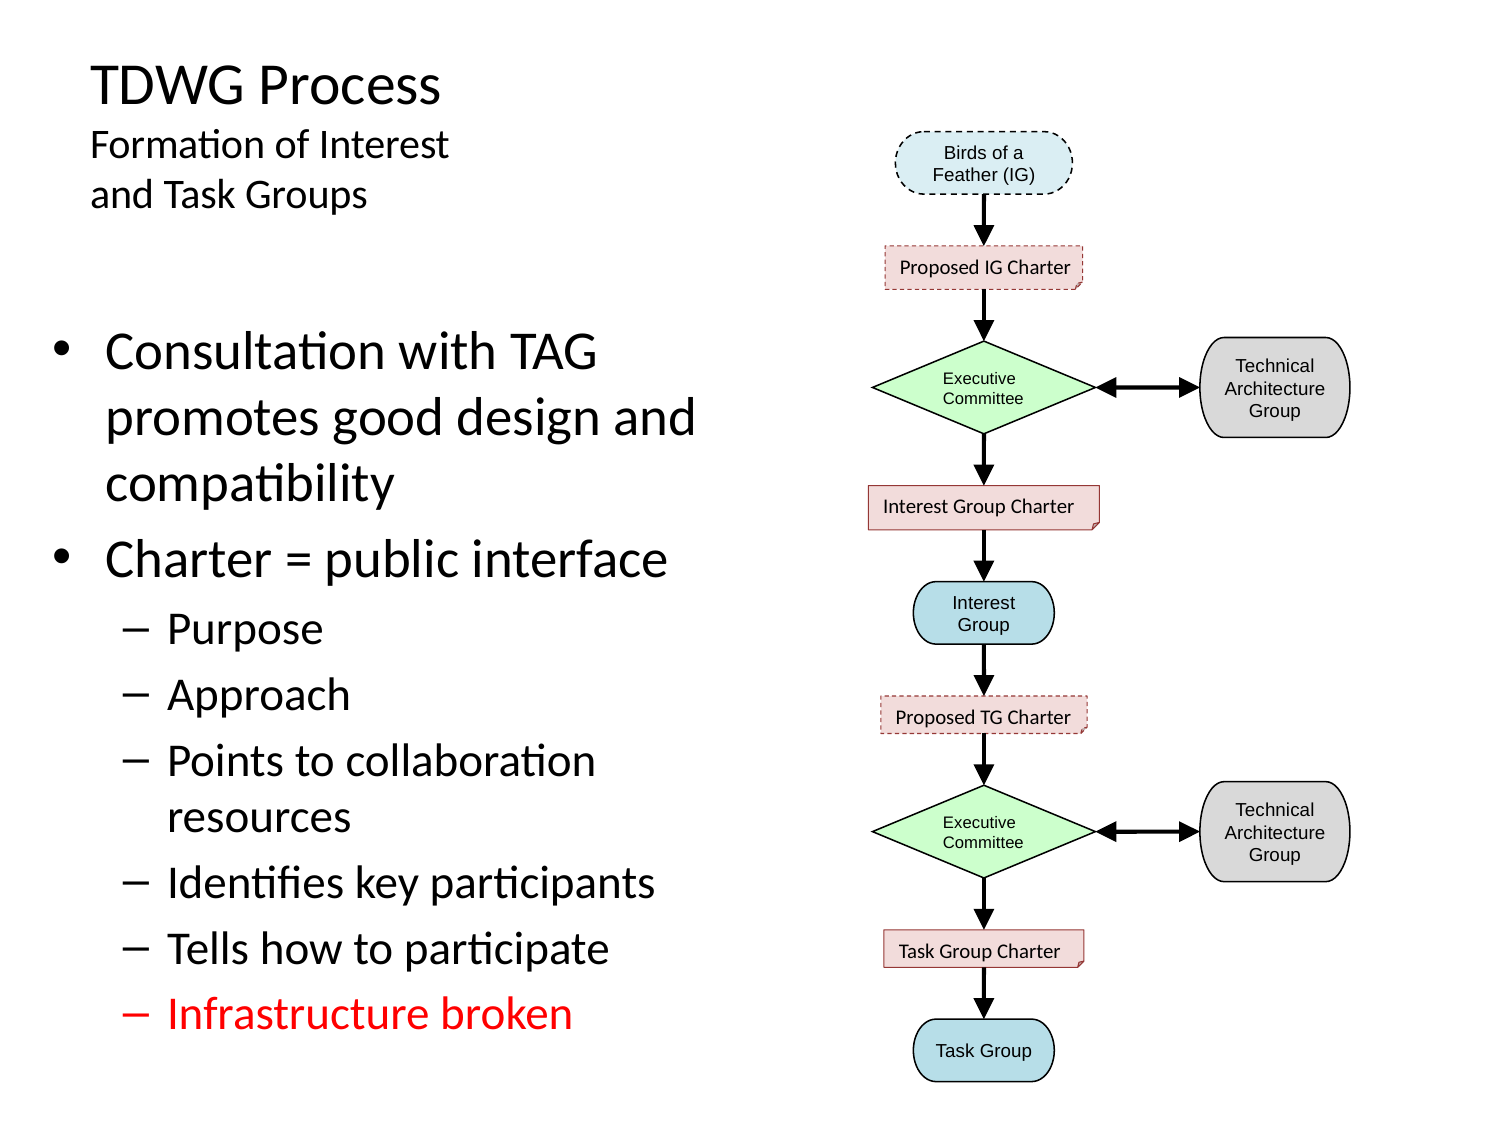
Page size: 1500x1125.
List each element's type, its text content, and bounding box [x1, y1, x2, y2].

text_box Task Group Charter [881, 927, 1087, 970]
text_box Task Group [913, 1019, 1055, 1082]
text_box Executive Committee [872, 786, 1095, 878]
text_box Technical Architecture Group [1199, 781, 1350, 882]
text_box Proposed IG Charter [882, 243, 1085, 292]
text_box Proposed TG Charter [878, 693, 1090, 736]
text_box Technical Architecture Group [1199, 337, 1350, 438]
title TDWG Process Formation of Interest and Task Groups [75, 37, 775, 225]
text_box Executive Committee [872, 342, 1095, 433]
text_box Interest Group [913, 581, 1055, 645]
text_box Interest Group Charter [866, 483, 1102, 532]
text_box Birds of a Feather (IG) [895, 131, 1073, 195]
list Consultation with TAG promotes good design and compatibility Charter = public interface Purpose Approach Points to collaboration resources Identifies key participants Tells how to participate Infrastructure broken [37, 307, 775, 1050]
